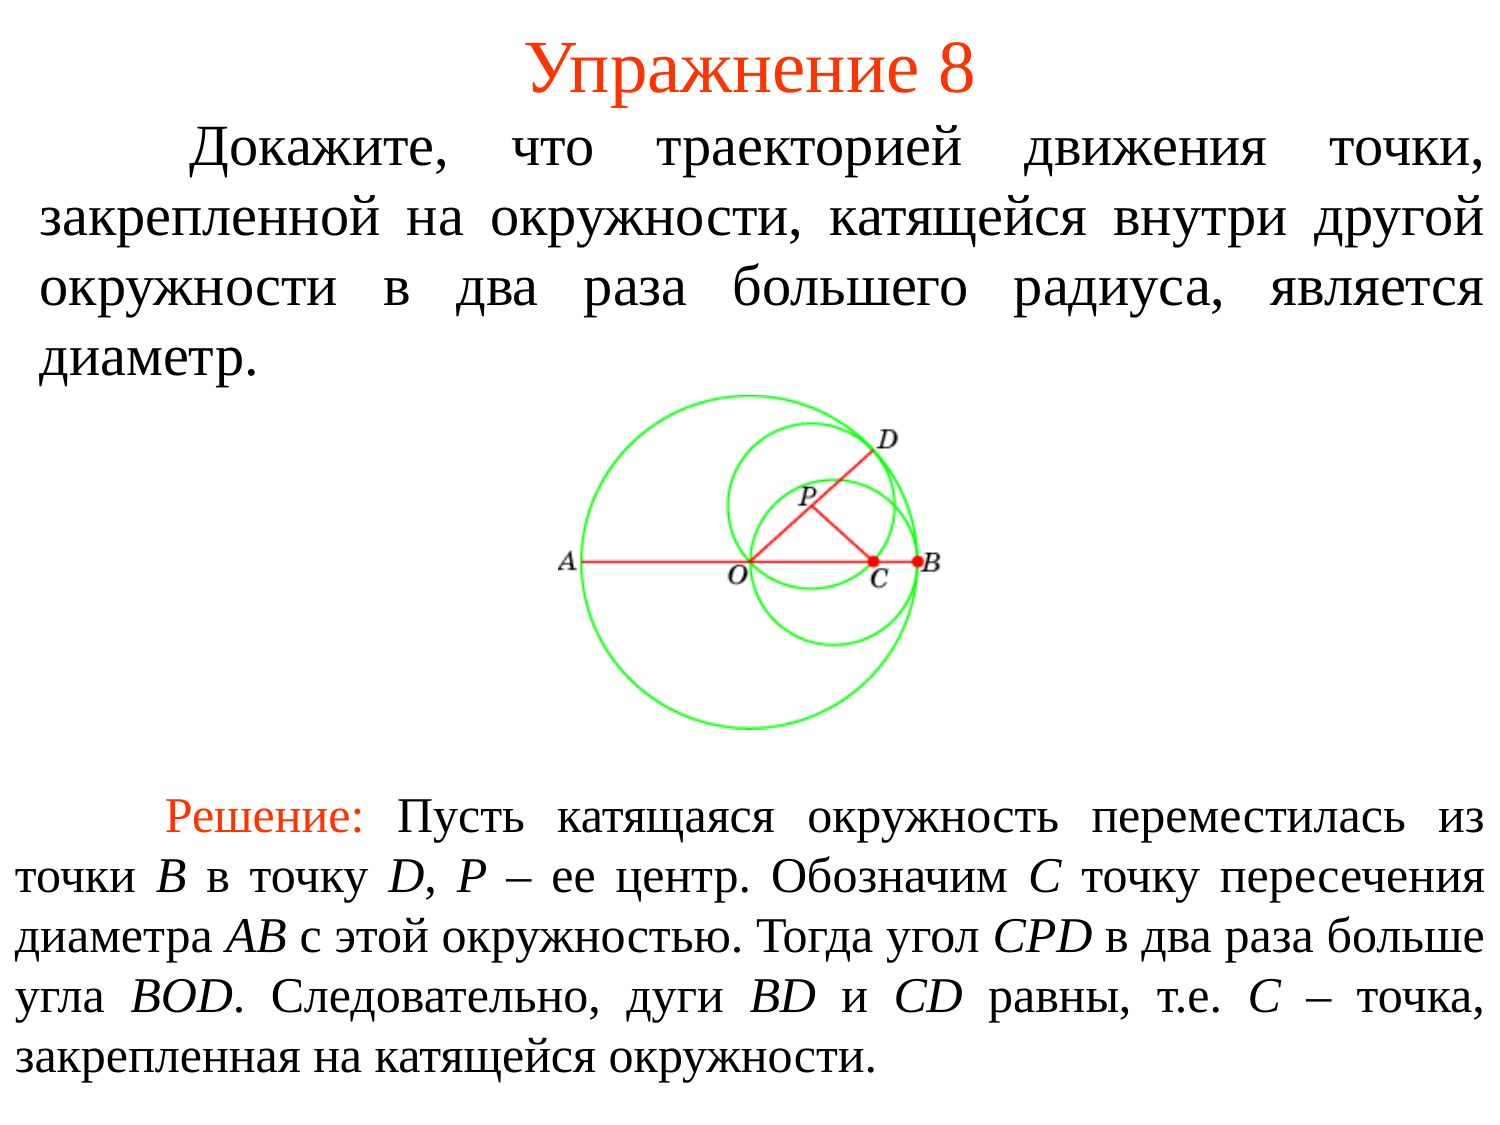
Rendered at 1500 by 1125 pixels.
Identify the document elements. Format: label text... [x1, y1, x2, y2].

text_box Докажите, что траекторией движения точки, закрепленной на окружности, катящейся внутри другой окружности в два раза большего радиуса, является диаметр. [24, 99, 1500, 395]
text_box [0, 395, 1500, 1093]
title Упражнение 8 [112, 24, 1388, 99]
